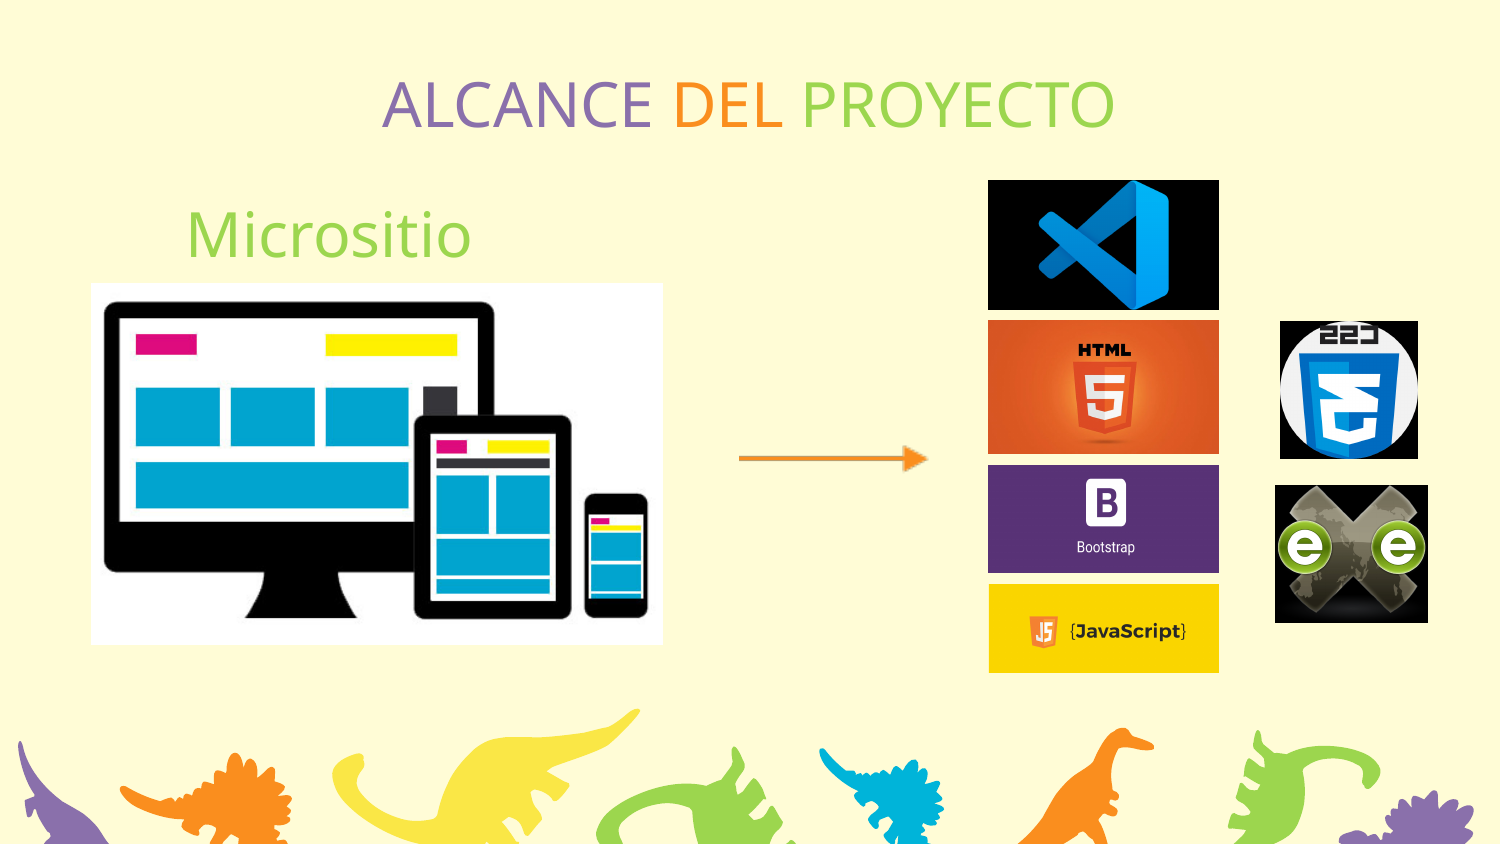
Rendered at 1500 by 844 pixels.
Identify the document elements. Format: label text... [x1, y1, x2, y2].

picture [988, 320, 1220, 455]
picture [1279, 321, 1418, 460]
title ALCANCE DEL PROYECTO [118, 49, 1382, 144]
picture [739, 432, 954, 486]
picture [1275, 484, 1428, 623]
text_box Micrositio [70, 179, 589, 274]
picture [91, 283, 663, 645]
picture [988, 465, 1220, 573]
picture [988, 583, 1220, 673]
picture [988, 180, 1220, 310]
